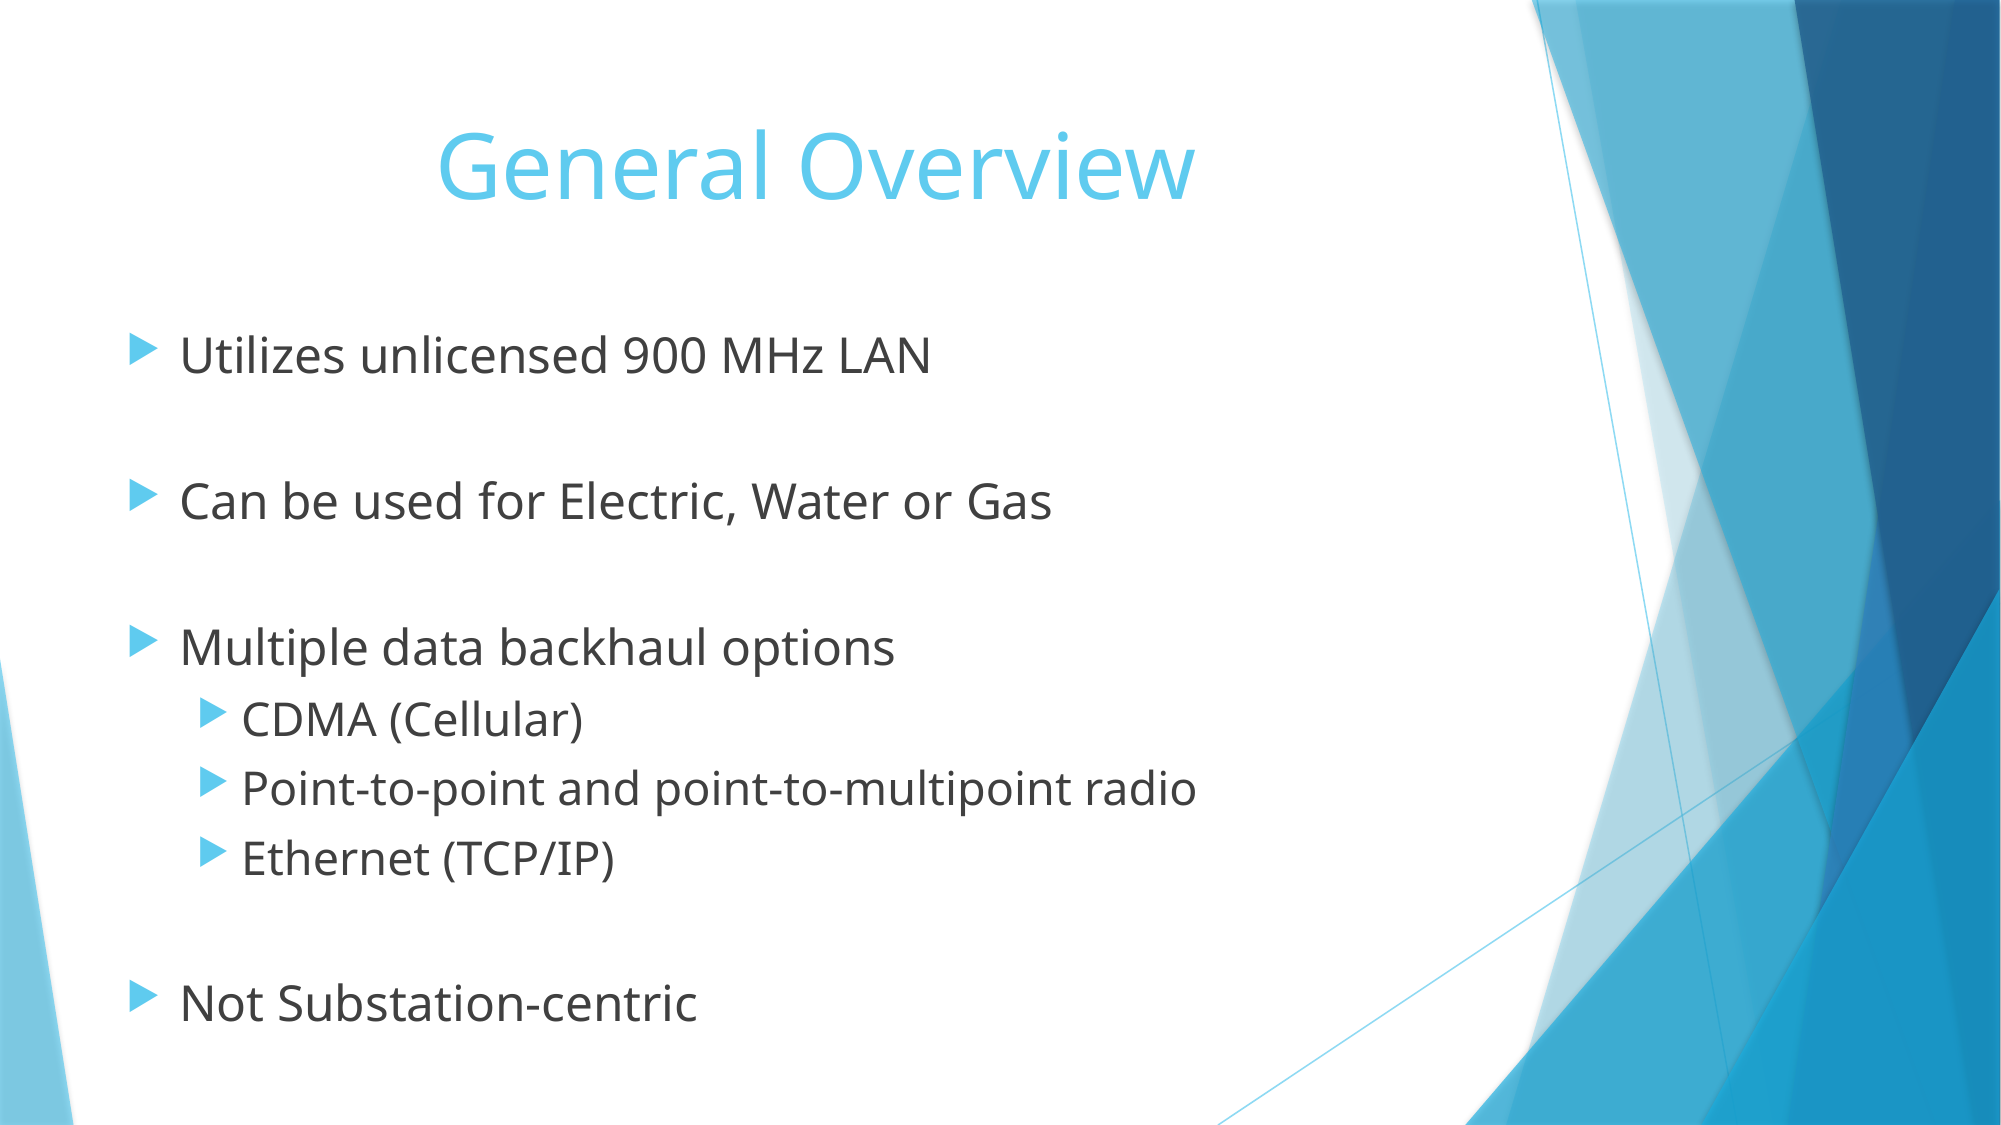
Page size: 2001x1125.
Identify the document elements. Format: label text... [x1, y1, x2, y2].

list Utilizes unlicensed 900 MHz LAN Can be used for Electric, Water or Gas Multiple data backhaul options CDMA (Cellular) Point-to-point and point-to-multipoint radio Ethernet (TCP/IP) Not Substation-centric [111, 316, 1522, 1044]
title General Overview [111, 99, 1522, 316]
